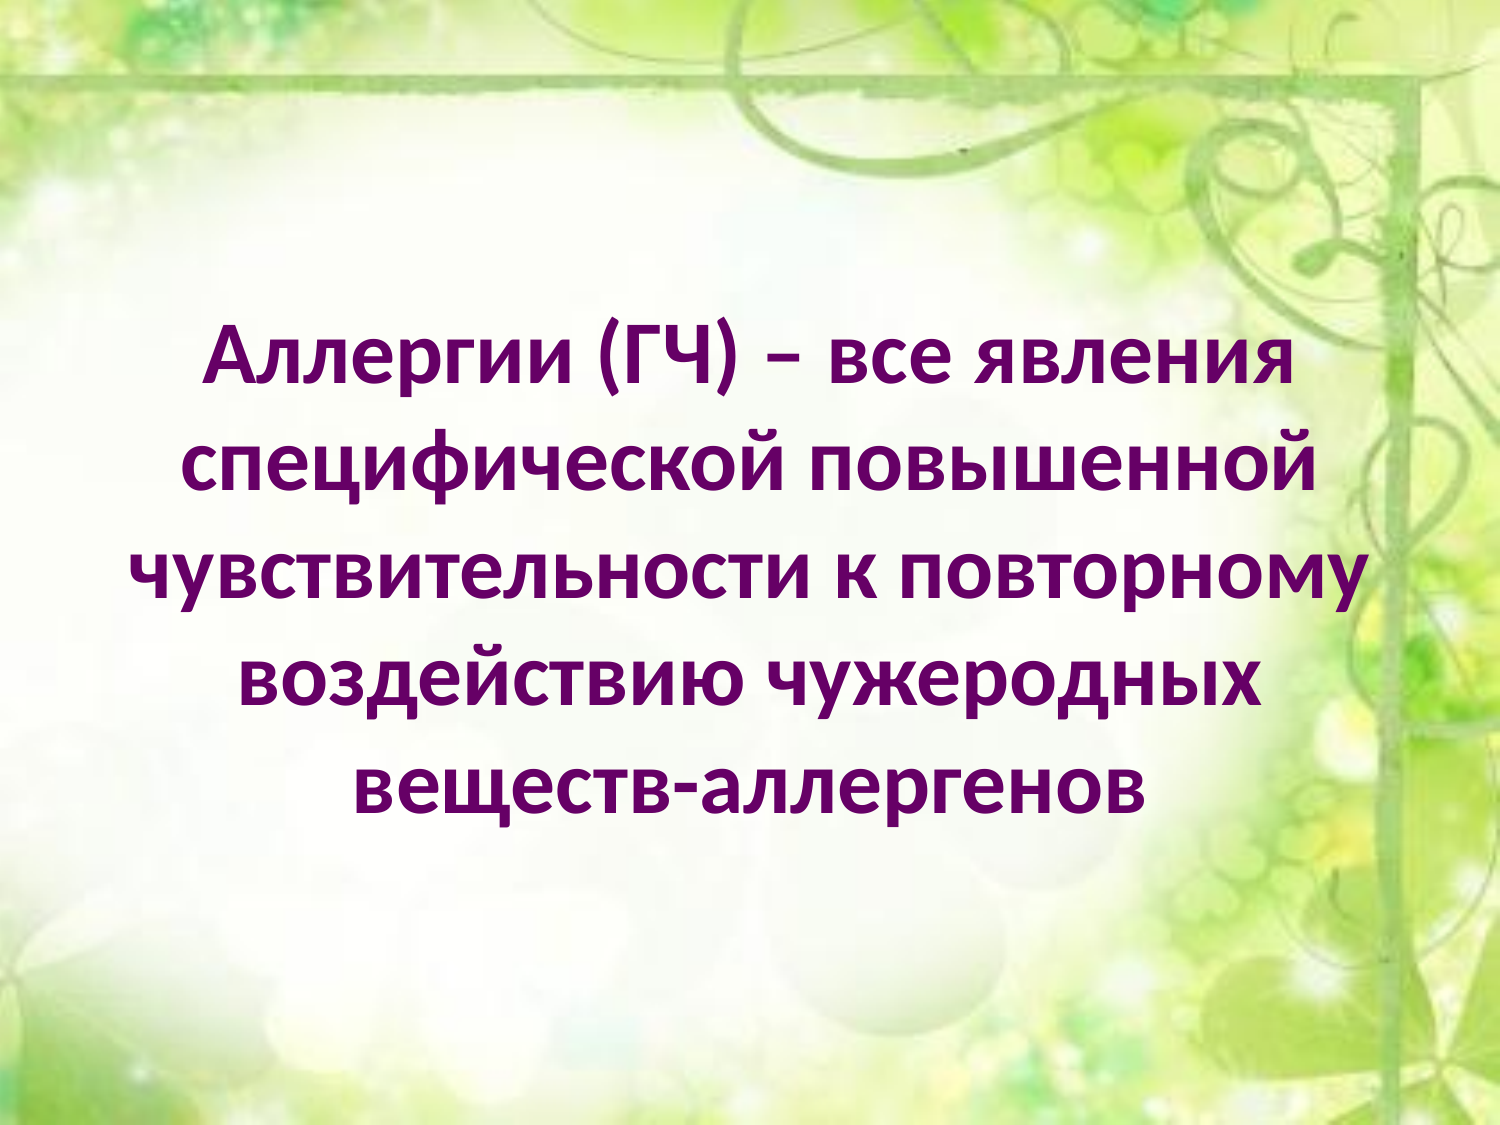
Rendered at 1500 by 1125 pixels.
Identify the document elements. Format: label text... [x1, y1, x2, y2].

title Аллергии (ГЧ) – все явления специфической повышенной чувствительности к повторному воздействию чужеродных веществ-аллергенов [75, 224, 1425, 900]
picture [0, 0, 1500, 1125]
